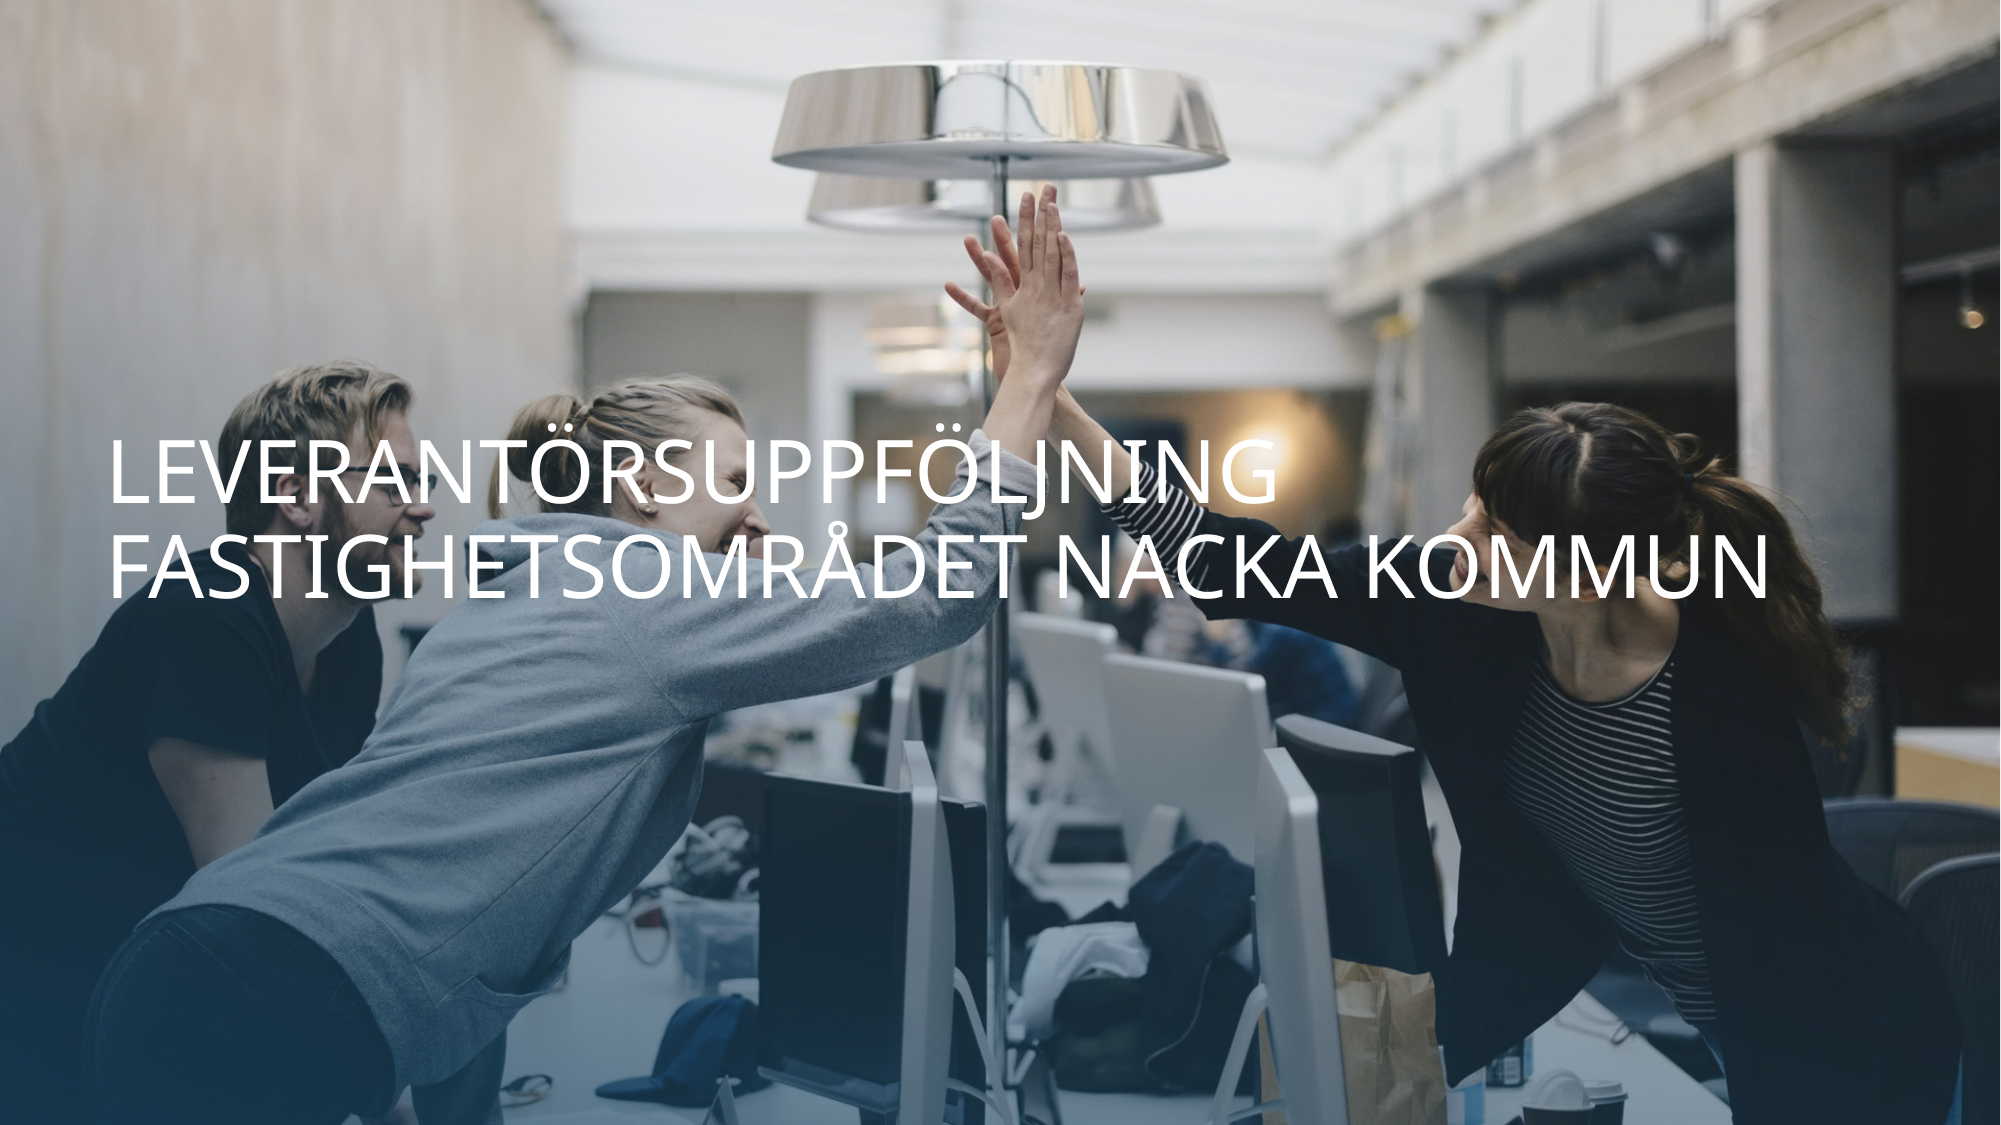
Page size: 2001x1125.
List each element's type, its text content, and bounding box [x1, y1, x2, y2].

title Leverantörsuppföljning Fastighetsområdet Nacka kommun [104, 399, 1781, 618]
picture [0, 0, 2001, 1125]
